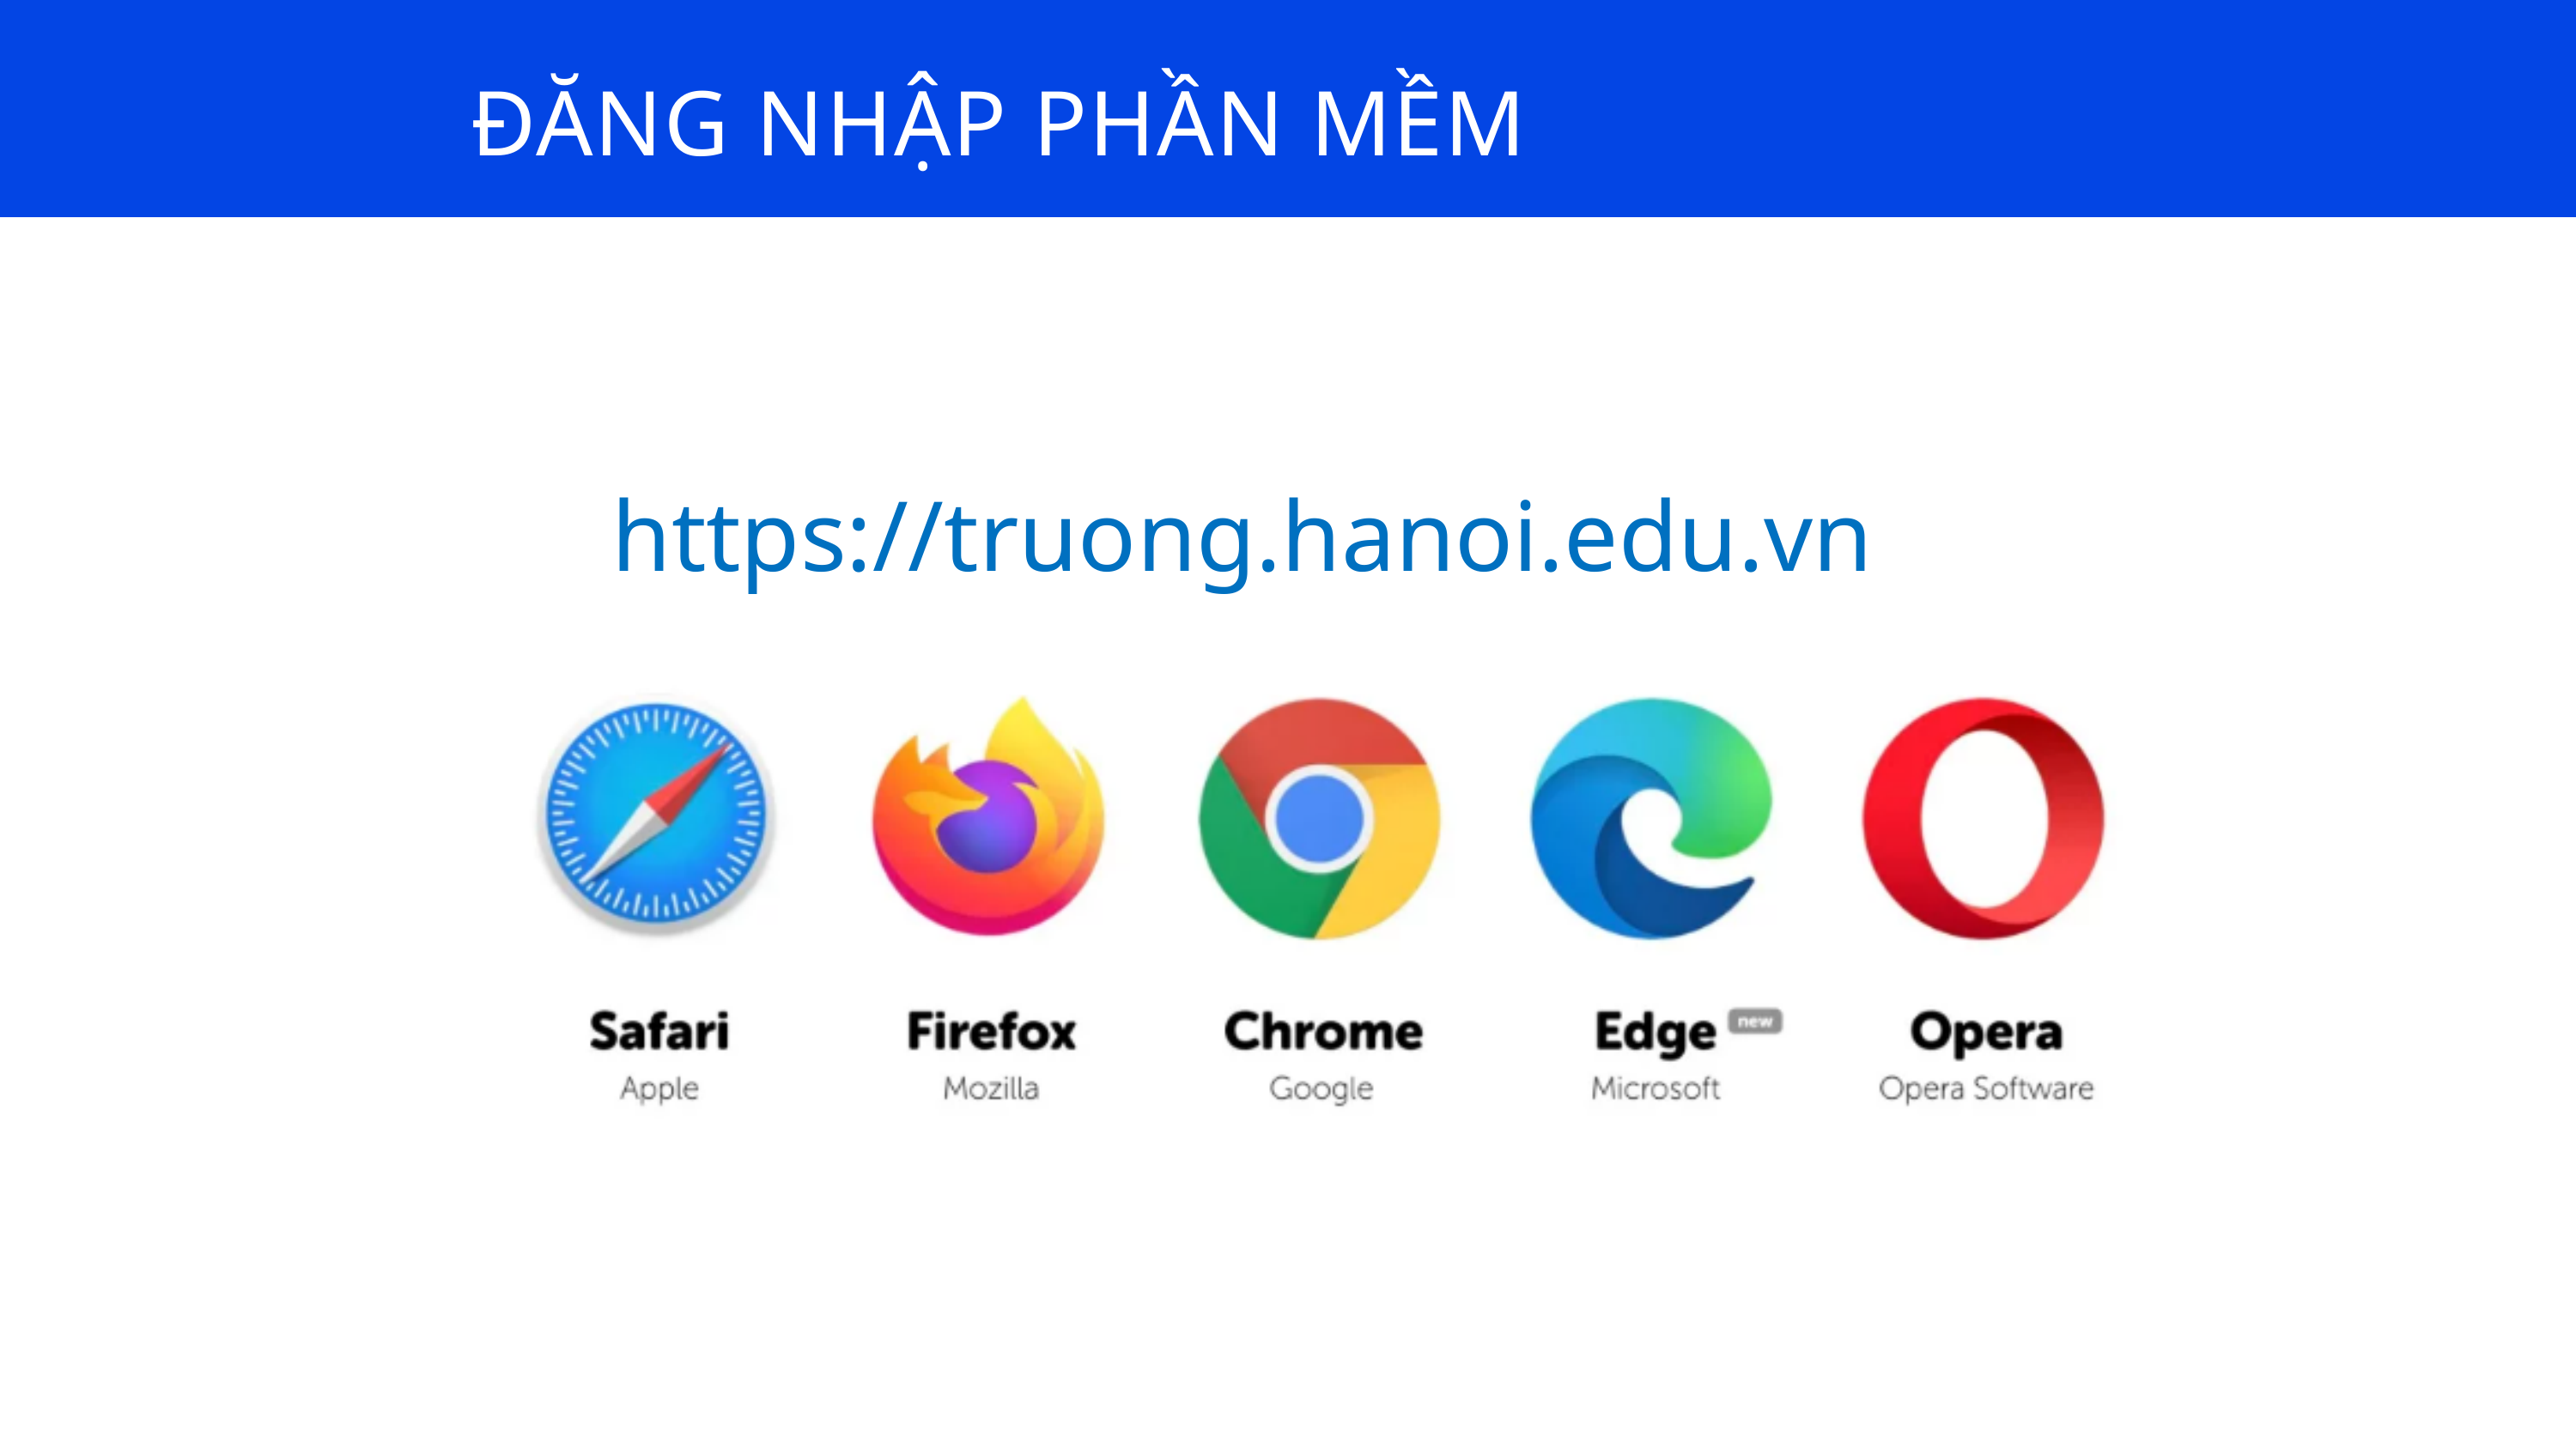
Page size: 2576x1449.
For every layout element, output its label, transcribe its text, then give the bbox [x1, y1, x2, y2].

picture [468, 595, 2174, 1172]
text_box https://truong.hanoi.edu.vn [611, 509, 1965, 591]
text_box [0, 0, 2576, 218]
